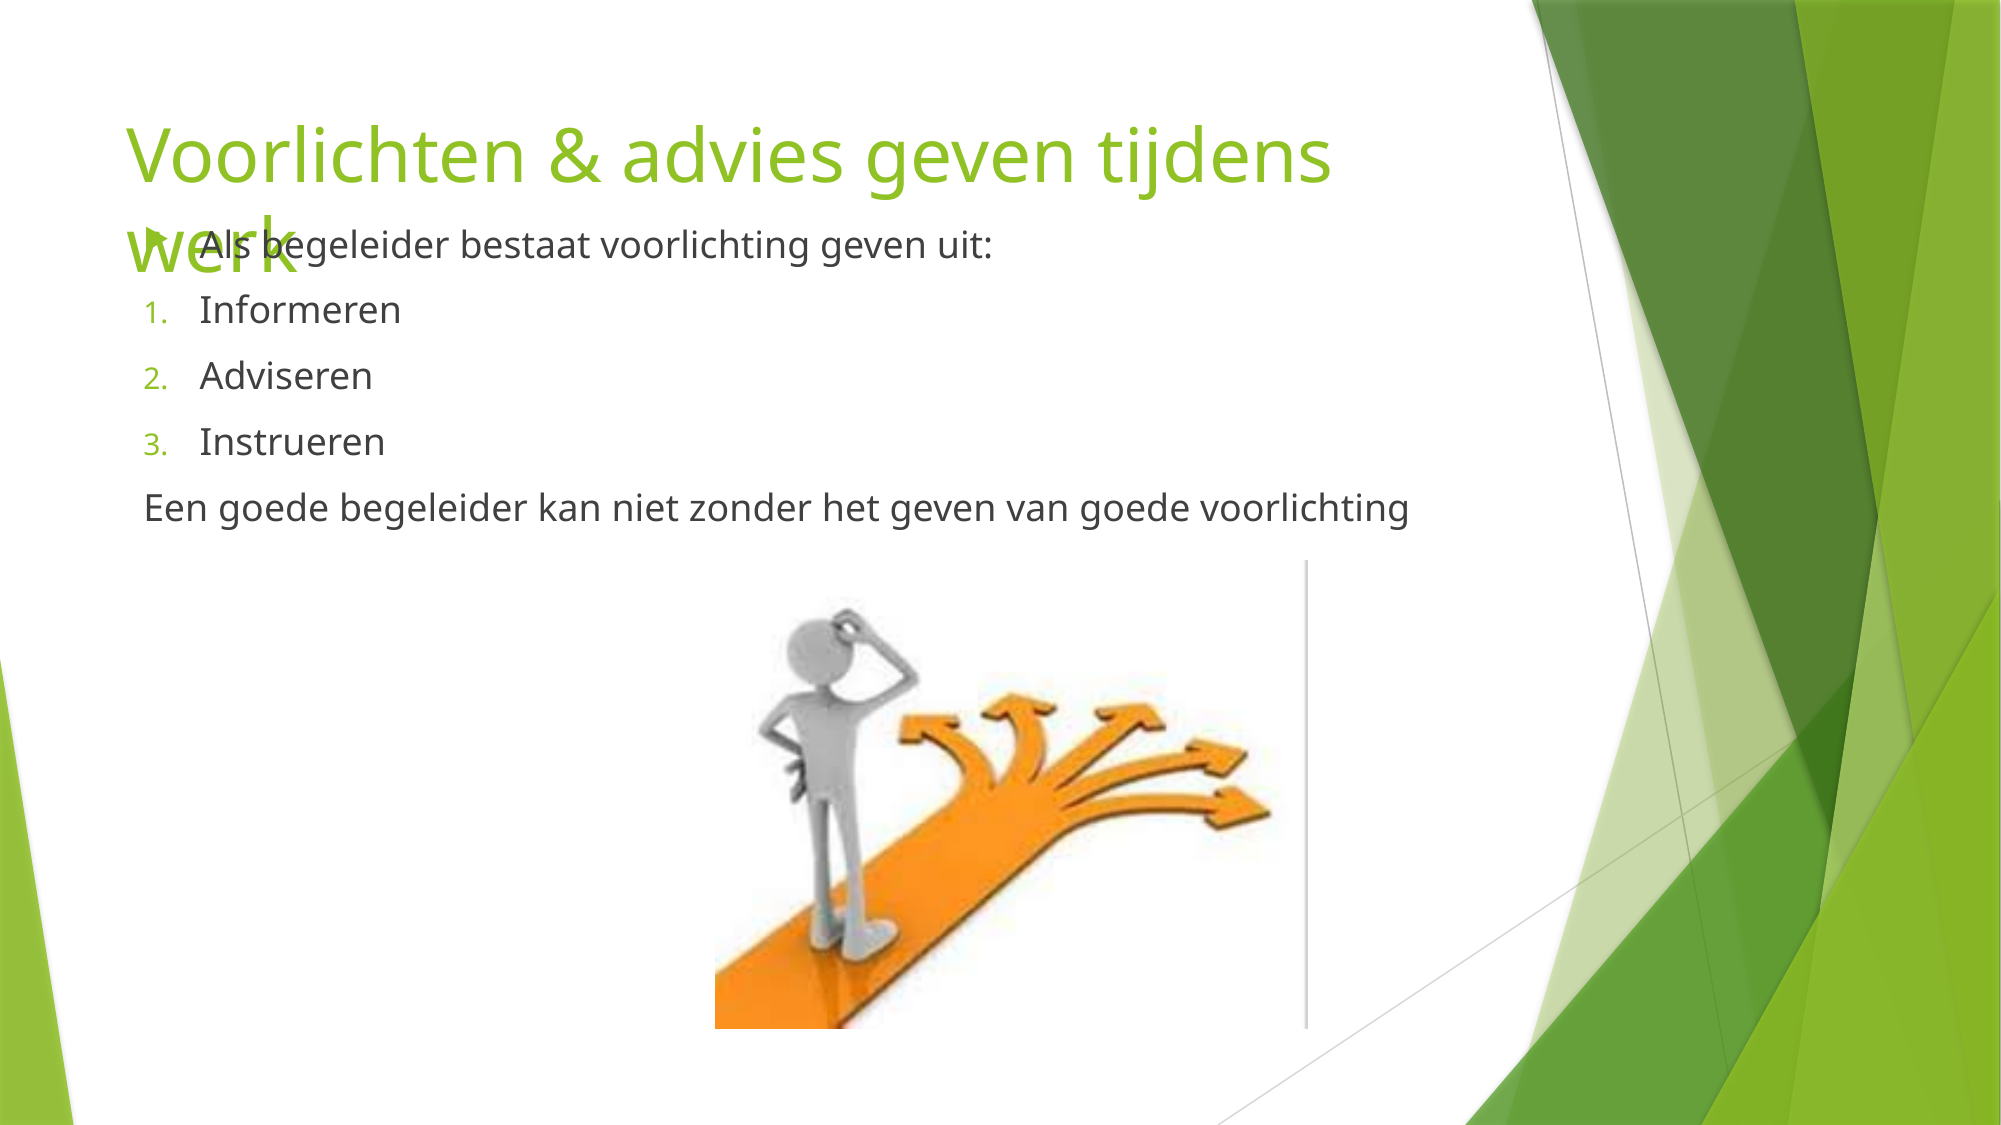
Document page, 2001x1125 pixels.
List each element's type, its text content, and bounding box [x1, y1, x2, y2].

picture [715, 560, 1309, 1029]
list Als begeleider bestaat voorlichting geven uit: Informeren Adviseren Instrueren Een goede begeleider kan niet zonder het geven van goede voorlichting [128, 213, 1539, 850]
title Voorlichten & advies geven tijdens werk [111, 99, 1522, 317]
